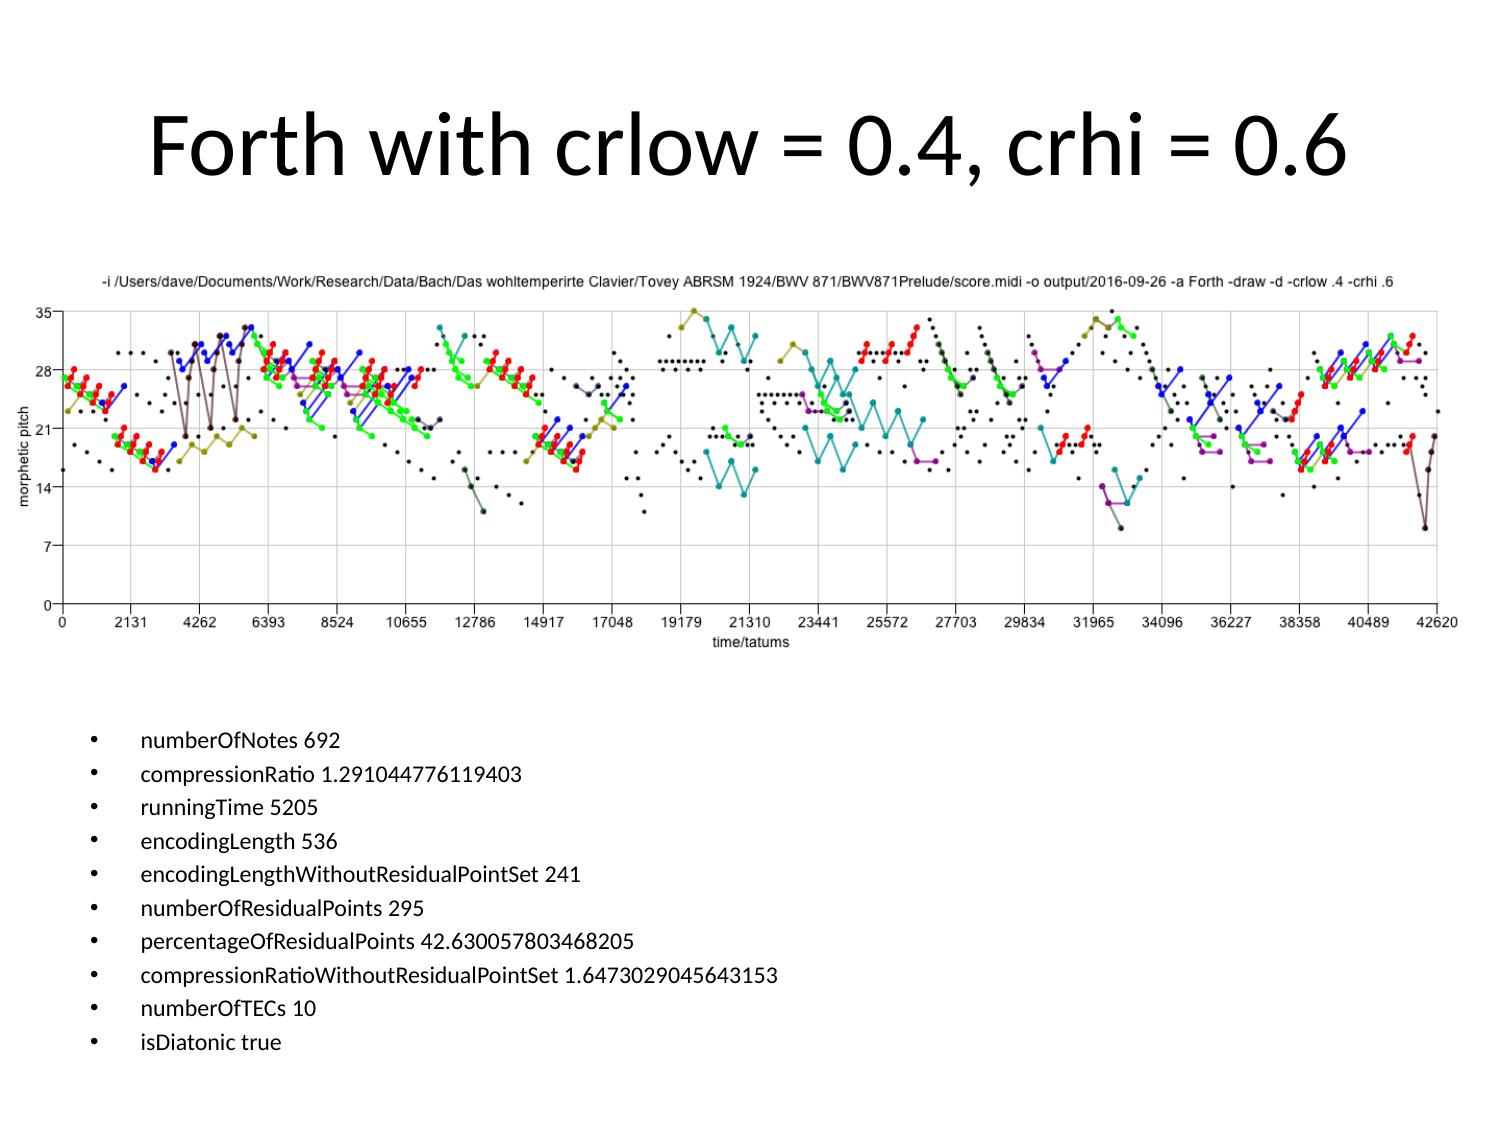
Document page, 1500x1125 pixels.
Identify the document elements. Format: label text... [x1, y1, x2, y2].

picture [0, 248, 1500, 667]
list numberOfNotes 692 compressionRatio 1.291044776119403 runningTime 5205 encodingLength 536 encodingLengthWithoutResidualPointSet 241 numberOfResidualPoints 295 percentageOfResidualPoints 42.630057803468205 compressionRatioWithoutResidualPointSet 1.6473029045643153 numberOfTECs 10 isDiatonic true [75, 717, 1425, 1069]
title Forth with crlow = 0.4, crhi = 0.6 [75, 45, 1425, 233]
